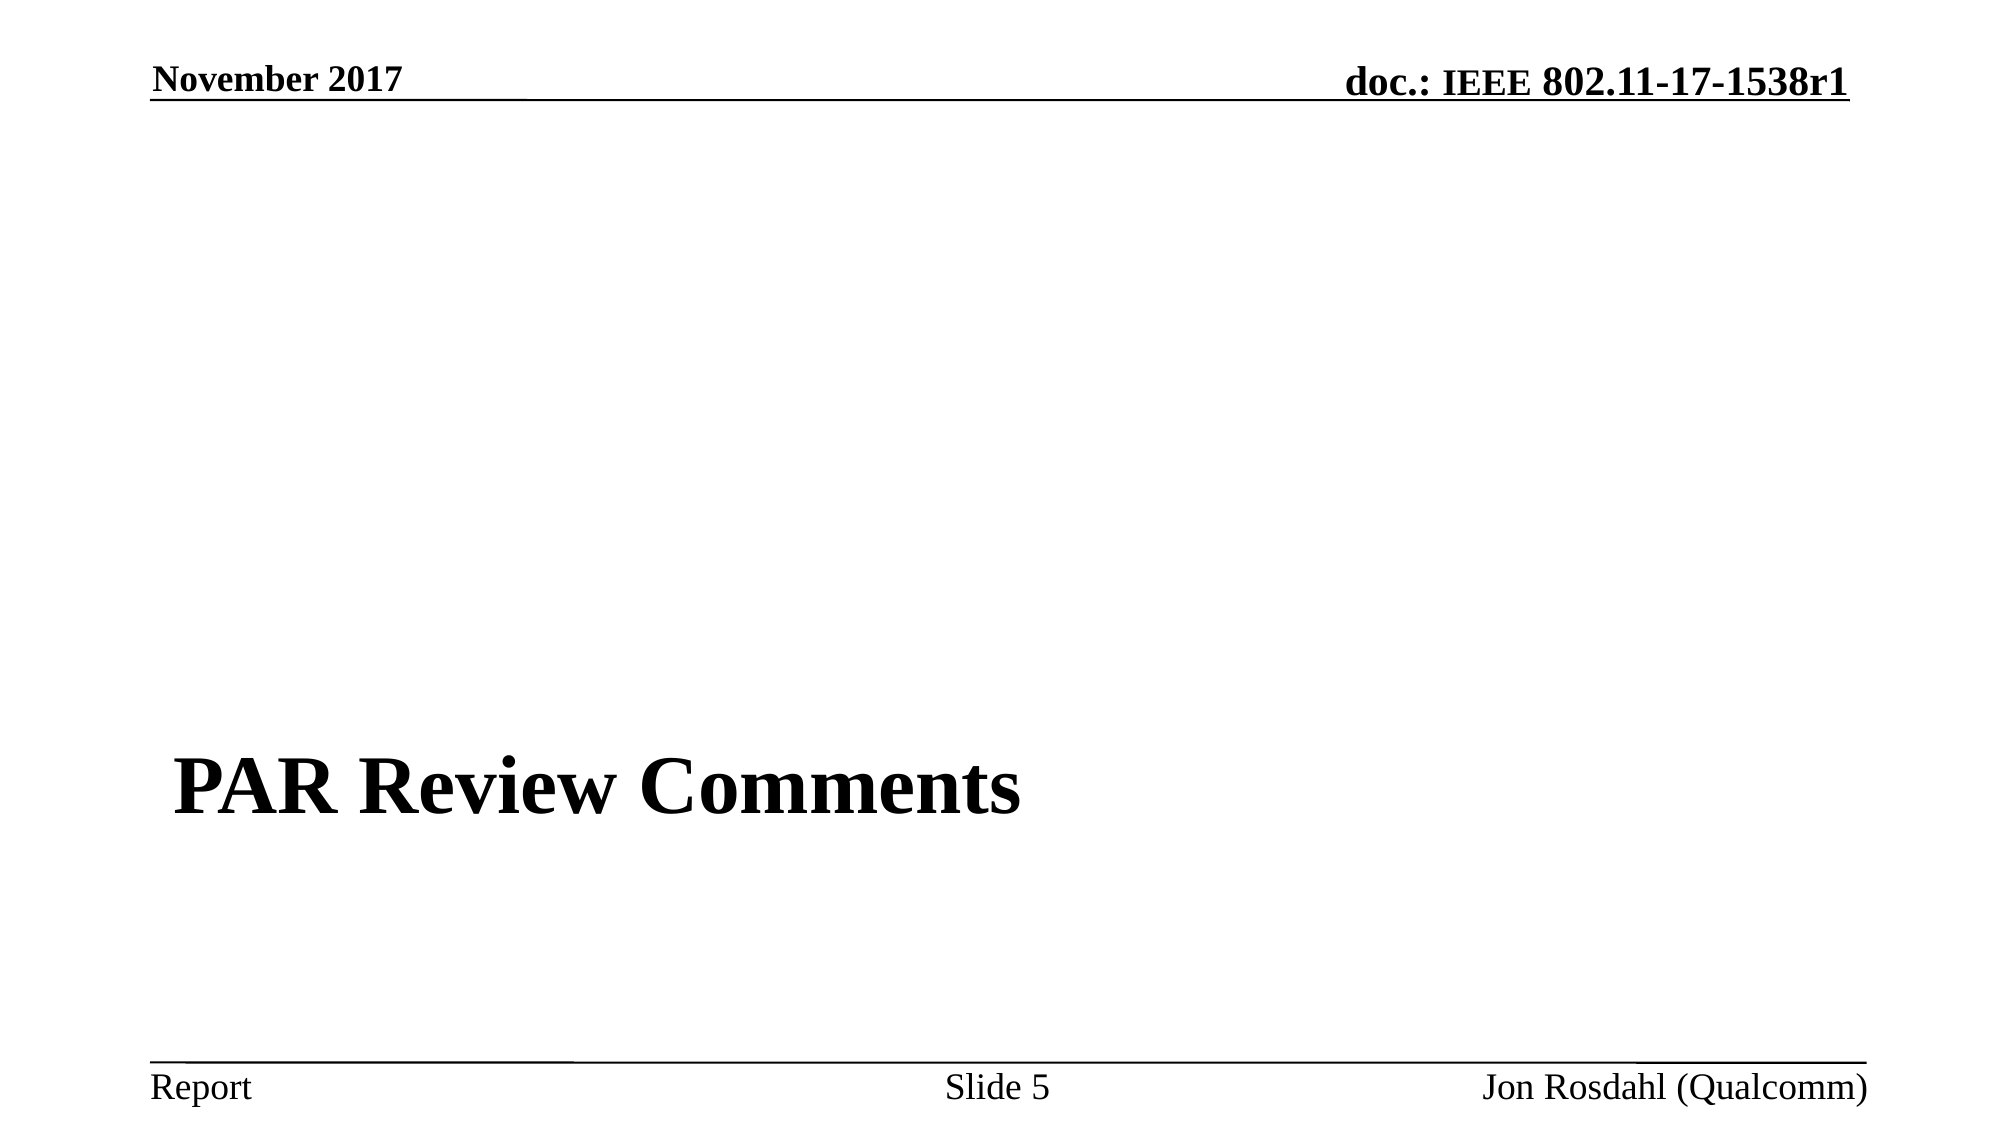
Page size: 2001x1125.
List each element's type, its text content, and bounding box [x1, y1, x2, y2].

footer Jon Rosdahl (Qualcomm) [1424, 1061, 1869, 1108]
title Par Review Comments [157, 722, 1859, 947]
slide_number Slide 5 [928, 1061, 1067, 1123]
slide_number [152, 49, 434, 100]
